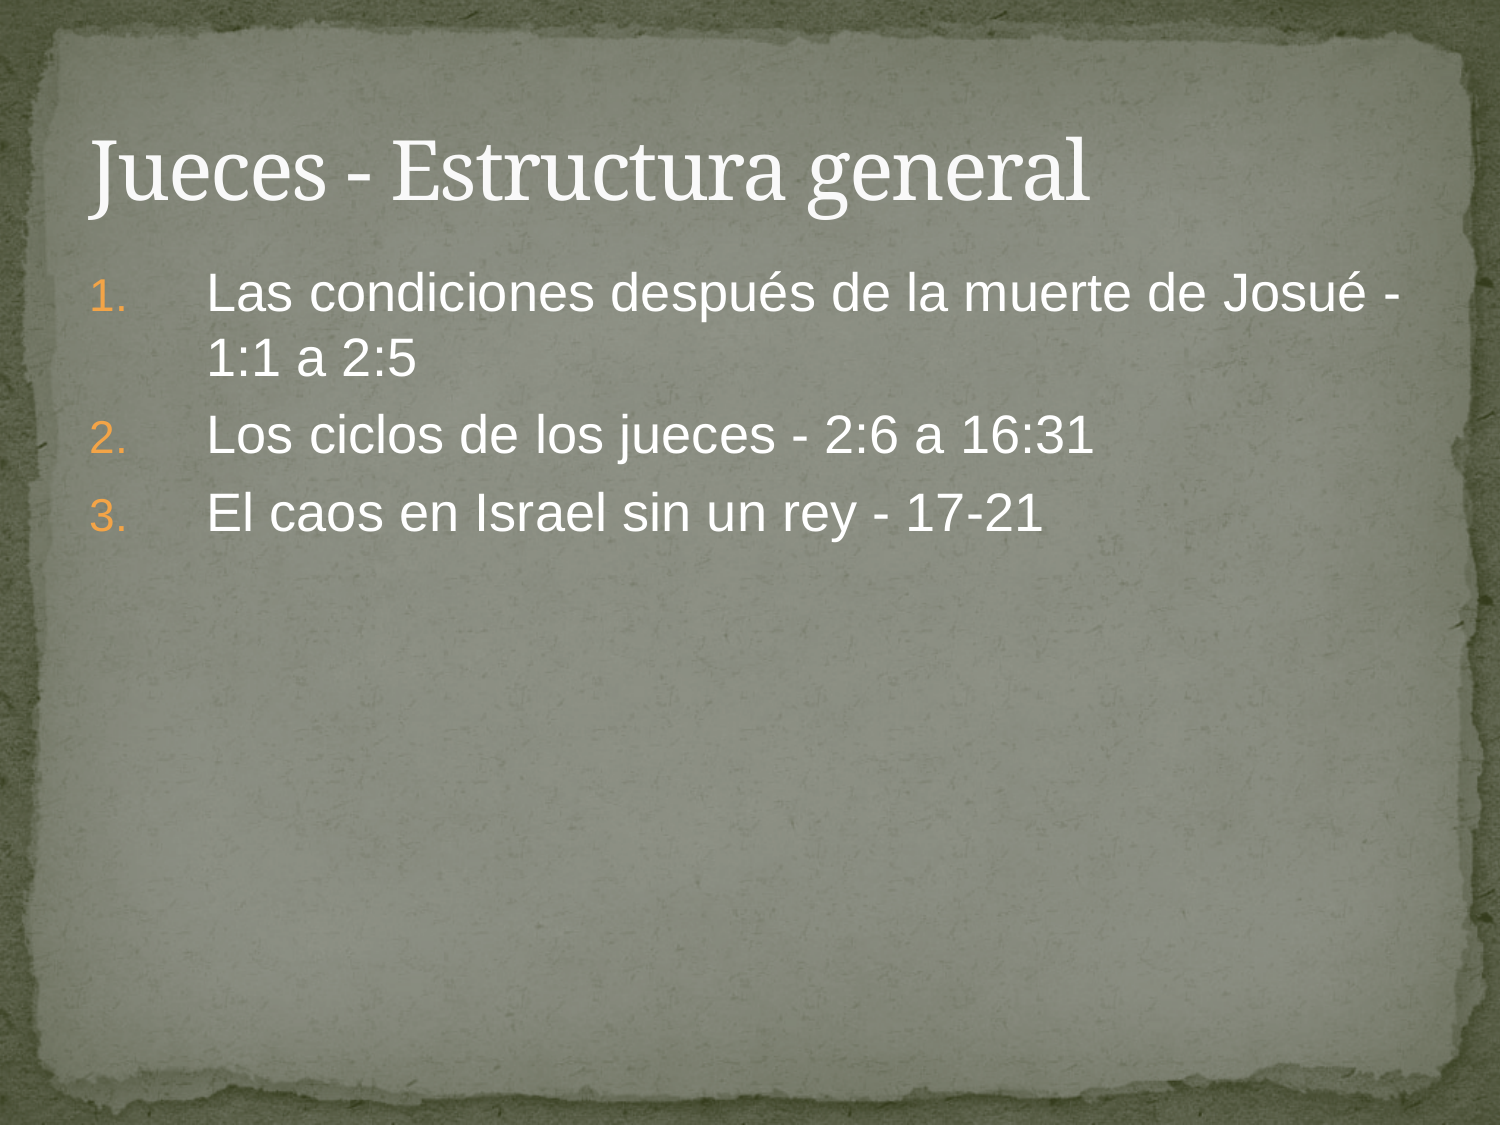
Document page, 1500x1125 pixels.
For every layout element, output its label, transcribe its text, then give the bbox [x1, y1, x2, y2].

title Jueces - Estructura general [74, 24, 1425, 225]
list Las condiciones después de la muerte de Josué - 1:1 a 2:5 Los ciclos de los jueces - 2:6 a 16:31 El caos en Israel sin un rey - 17-21 [75, 249, 1425, 1000]
